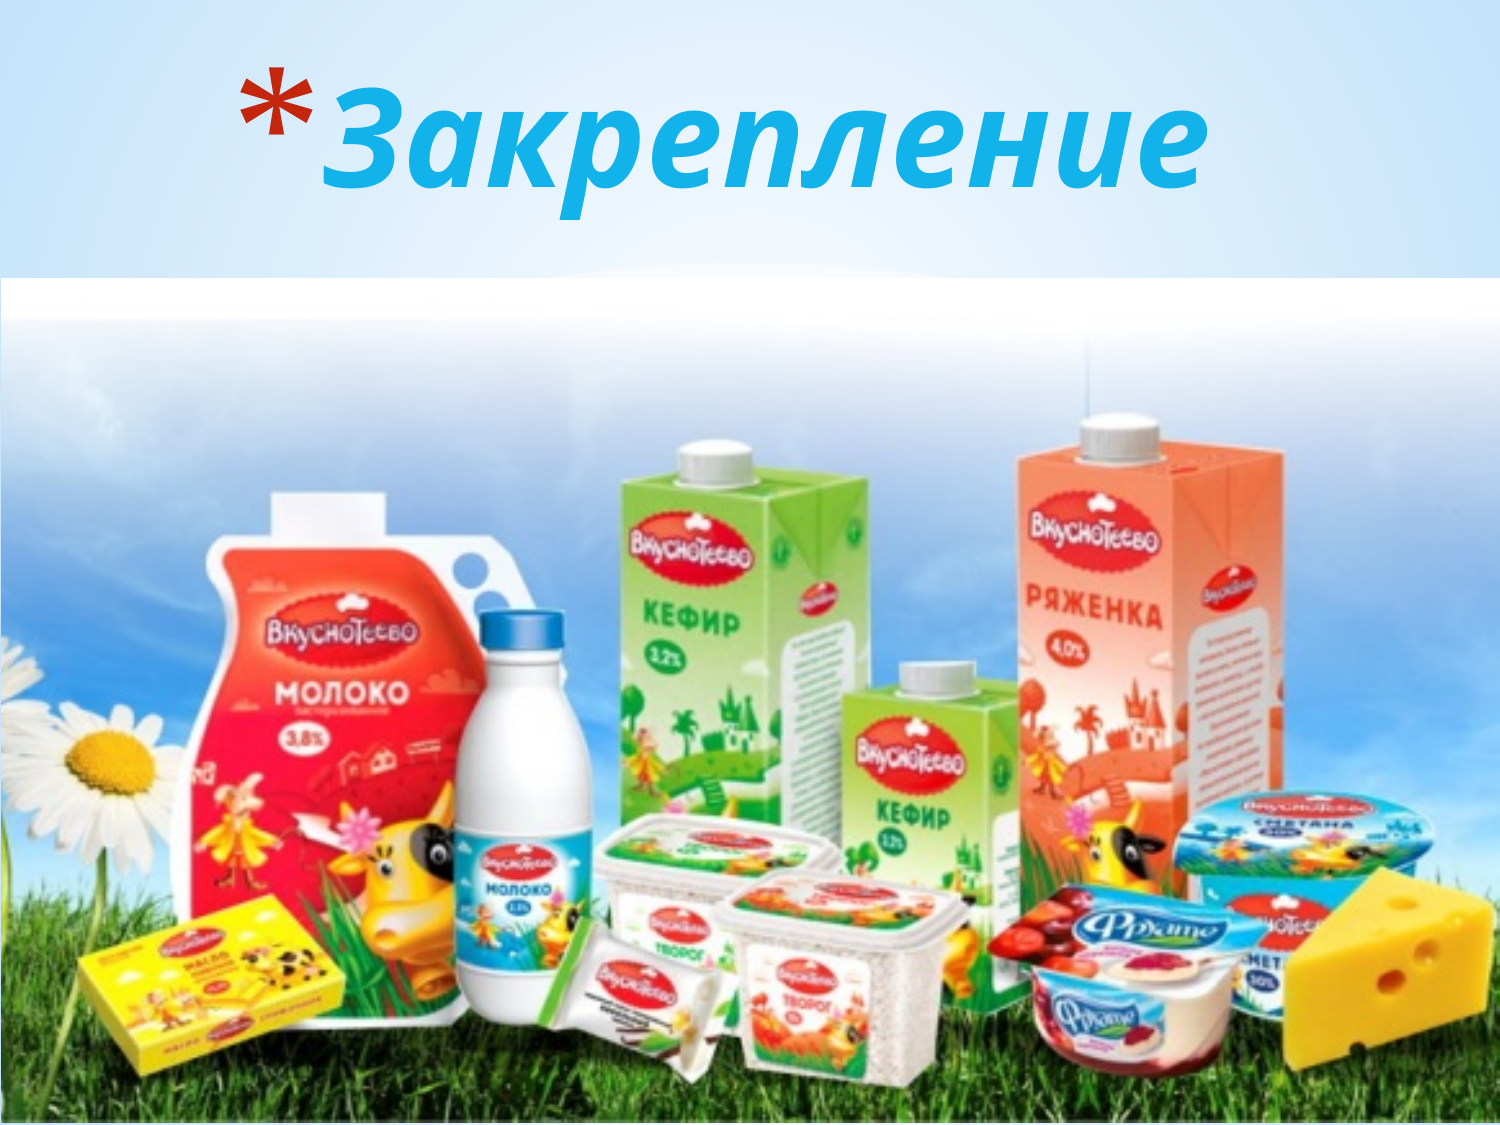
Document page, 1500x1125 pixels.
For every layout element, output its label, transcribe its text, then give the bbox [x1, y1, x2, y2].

title Закрепление [218, 42, 1287, 231]
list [1, 278, 1500, 1123]
